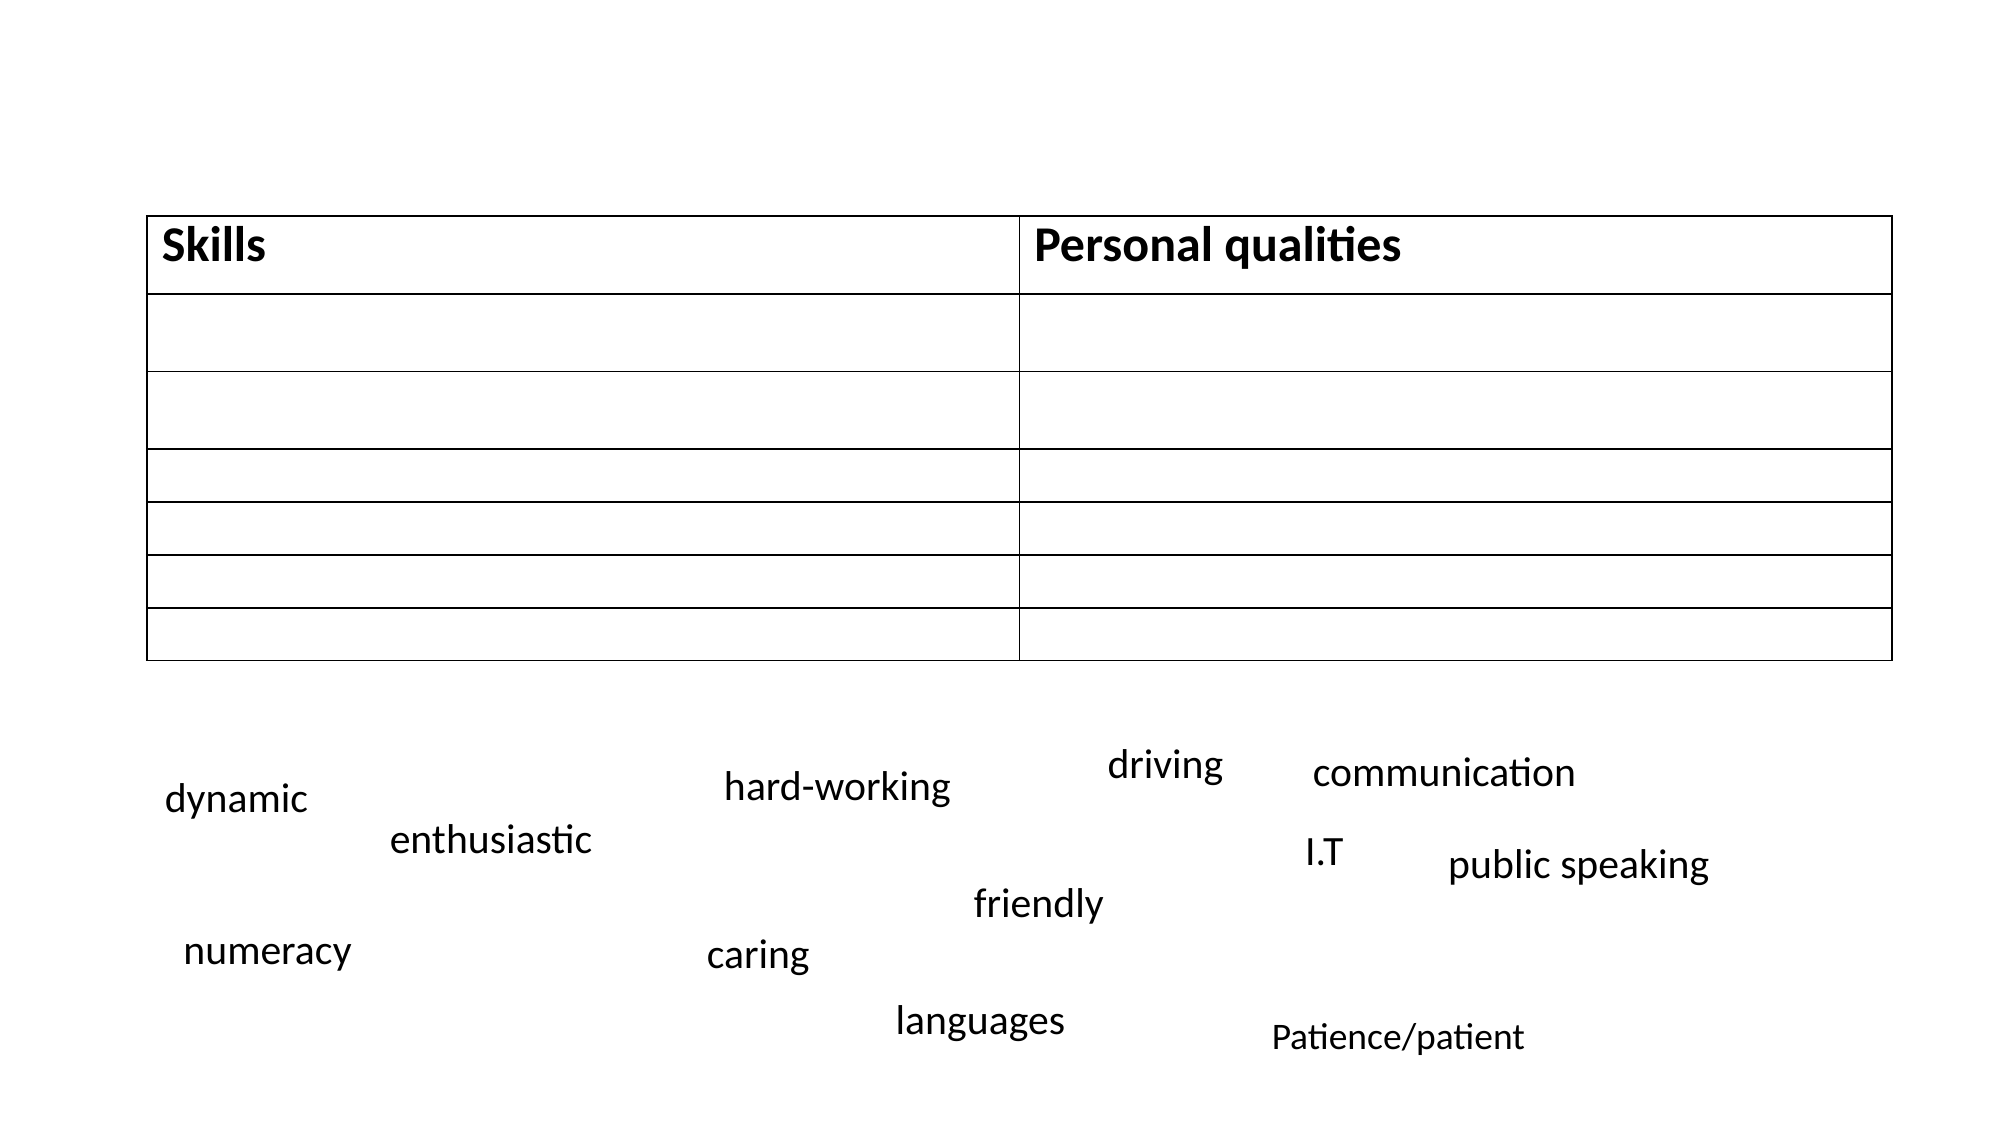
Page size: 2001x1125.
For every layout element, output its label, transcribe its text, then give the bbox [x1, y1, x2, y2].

text_box dynamic [150, 763, 336, 829]
table_cell [148, 556, 1019, 607]
text_box communication [1298, 737, 1611, 803]
table_cell [1020, 556, 1891, 607]
text_box I.T [1290, 816, 1409, 882]
table_header Personal qualities [1020, 217, 1891, 293]
text_box numeracy [168, 915, 385, 981]
text_box hard-working [709, 750, 981, 816]
table_header Skills [148, 217, 1019, 293]
table_cell [148, 450, 1019, 501]
table_cell [1020, 450, 1891, 501]
table_cell [148, 609, 1019, 660]
text_box driving [1092, 729, 1286, 794]
table_cell [148, 372, 1019, 448]
table_cell [1020, 609, 1891, 660]
table_cell [148, 295, 1019, 371]
table_cell [148, 503, 1019, 554]
text_box Patience/patient [1257, 1004, 1568, 1065]
text_box caring [692, 919, 878, 985]
text_box languages [880, 985, 1106, 1051]
table_cell [1020, 295, 1891, 371]
table_cell [1020, 503, 1891, 554]
text_box enthusiastic [375, 804, 629, 870]
text_box public speaking [1433, 829, 1733, 894]
text_box friendly [959, 868, 1172, 933]
table_cell [1020, 372, 1891, 448]
